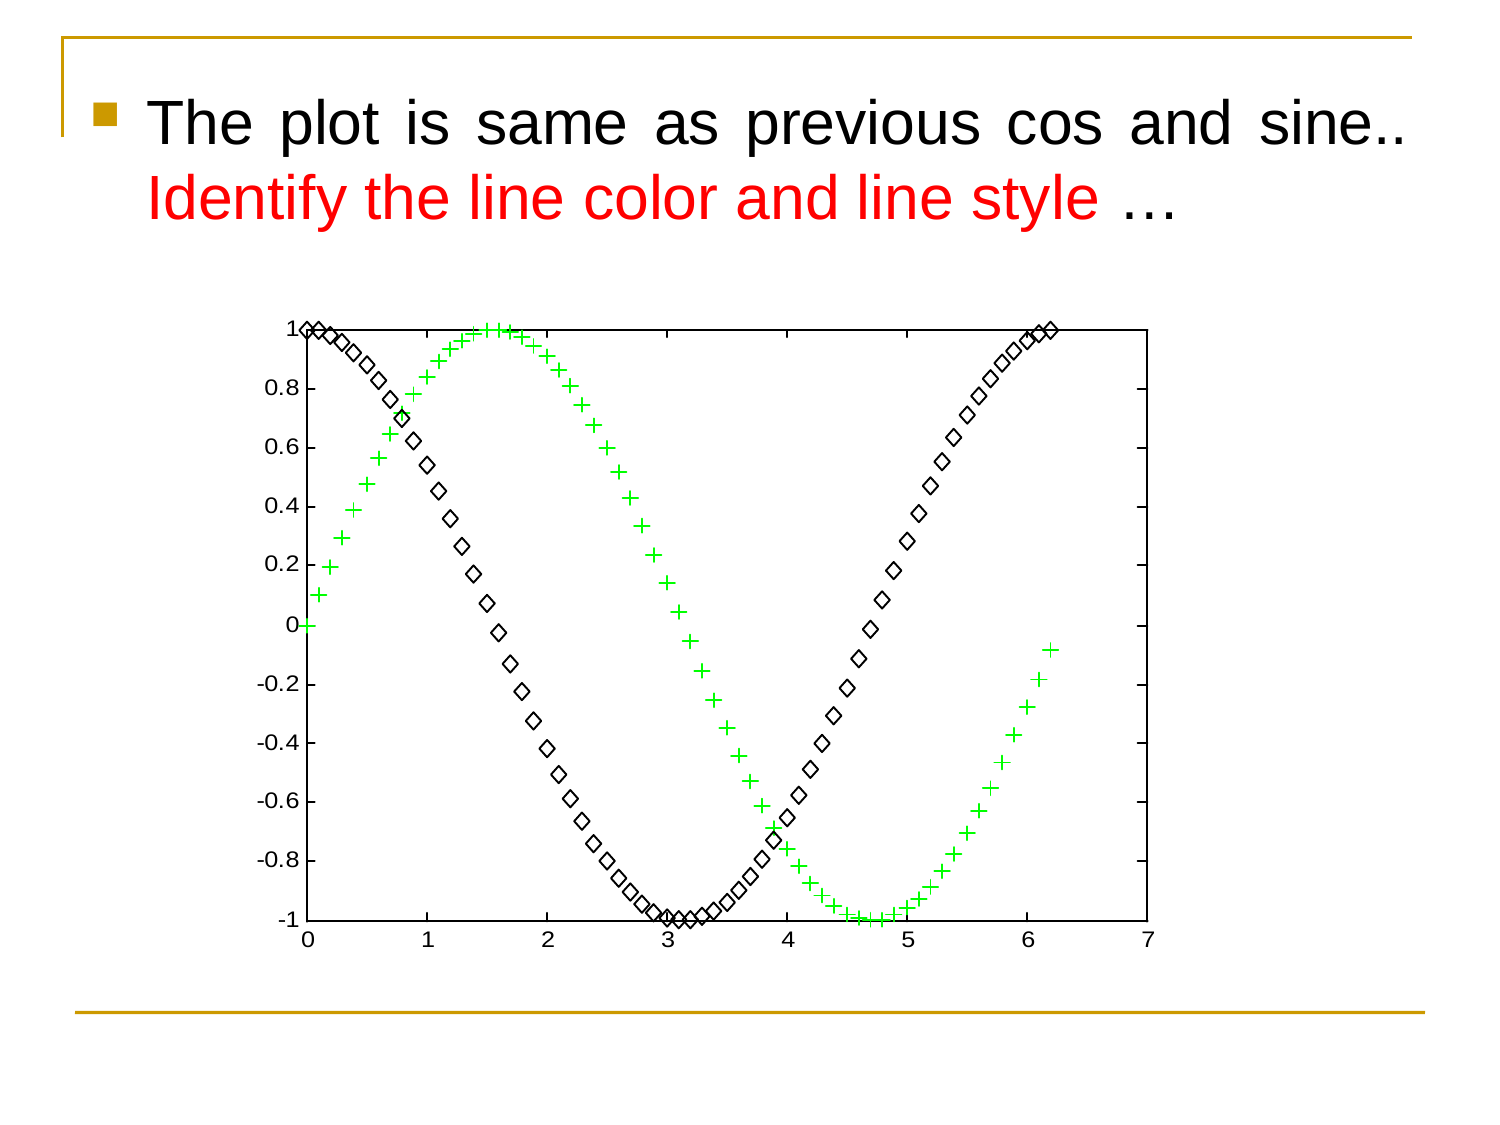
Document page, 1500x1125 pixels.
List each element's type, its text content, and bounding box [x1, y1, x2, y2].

list The plot is same as previous cos and sine.. Identify the line color and line style … [75, 75, 1425, 1006]
picture [165, 274, 1251, 1002]
